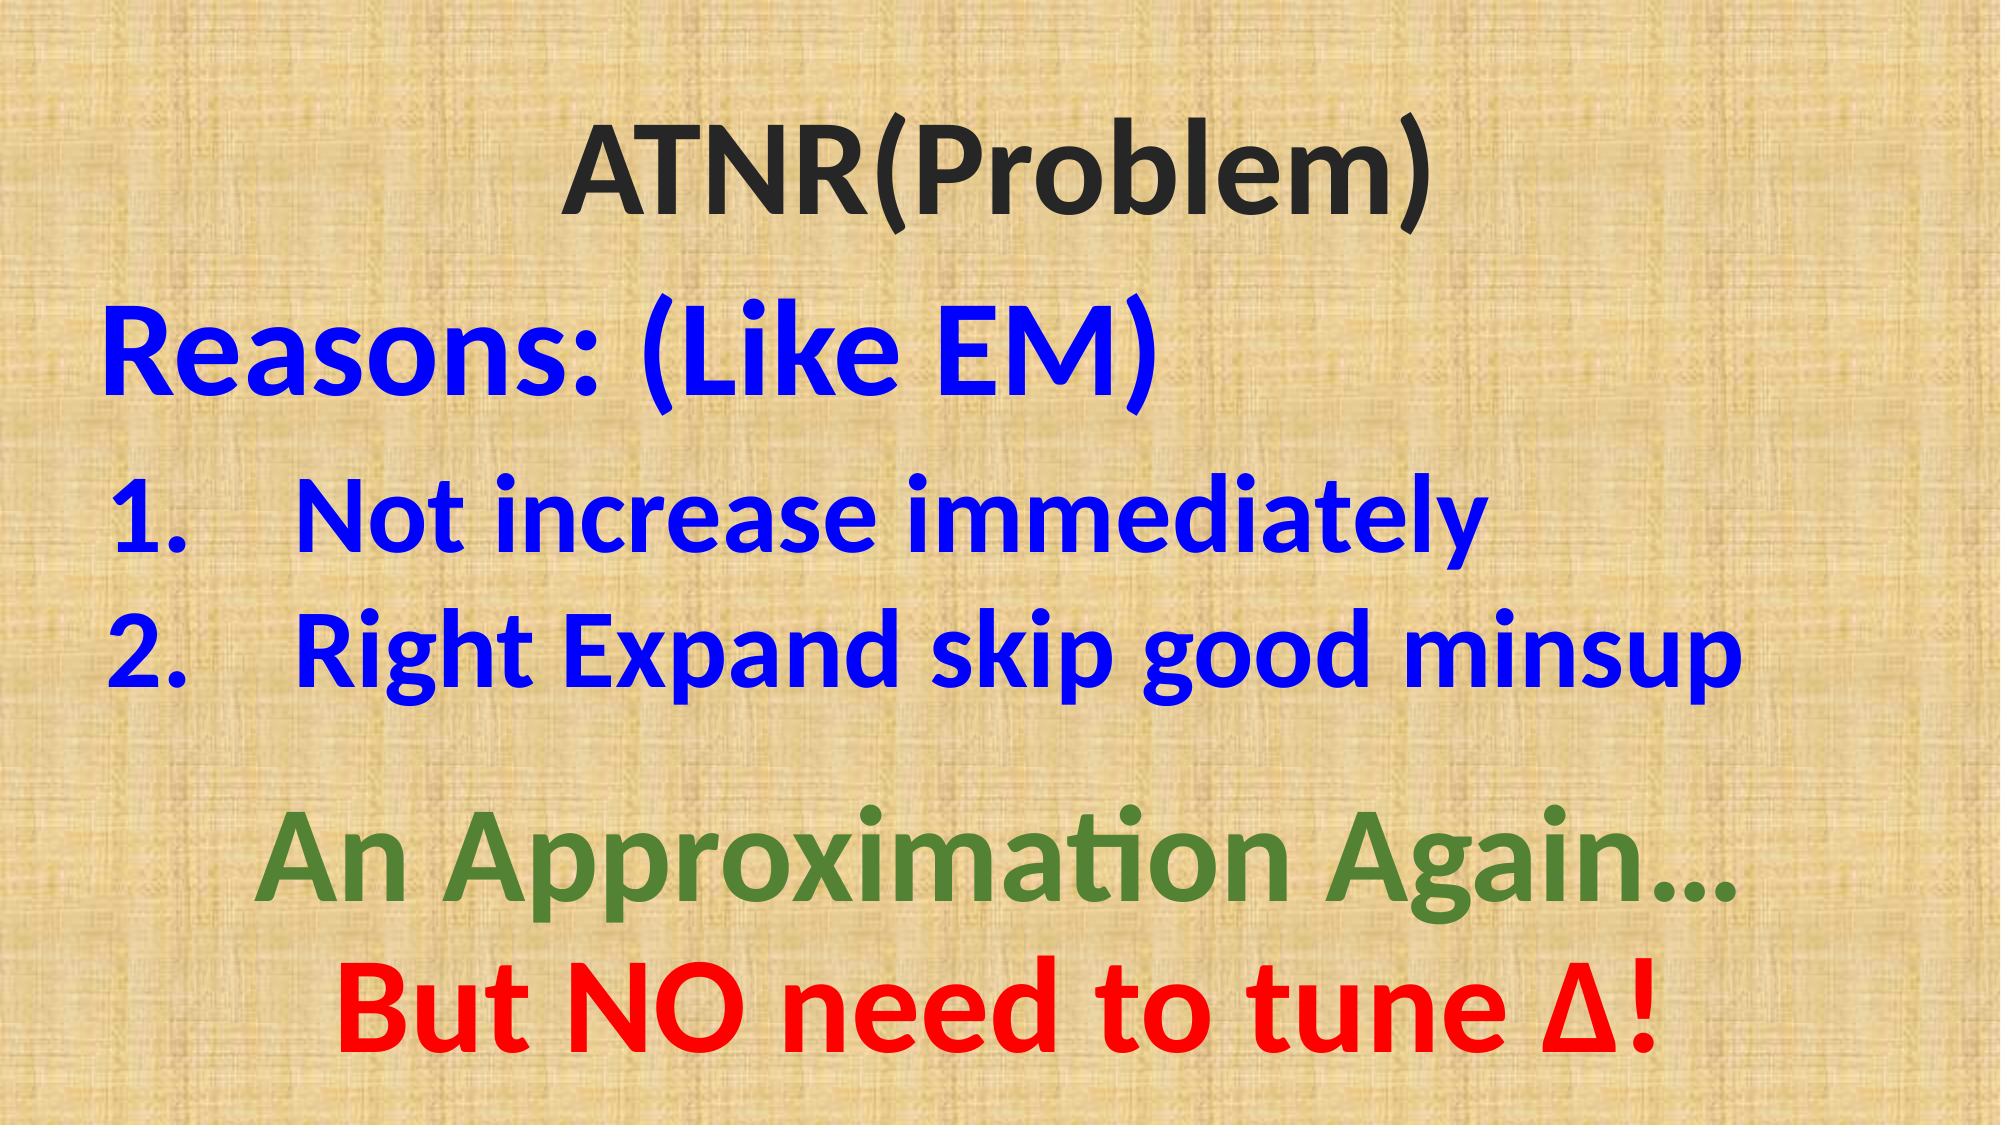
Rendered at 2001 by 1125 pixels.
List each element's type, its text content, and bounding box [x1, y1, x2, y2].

text_box Not increase immediately Right Expand skip good minsup [90, 432, 1762, 718]
text_box An Approximation Again… [239, 756, 1761, 936]
picture [0, 0, 2001, 1125]
text_box Reasons: (Like EM) [83, 250, 1180, 431]
text_box But NO need to tune Δ! [318, 907, 1682, 1088]
text_box ATNR(Problem) [546, 69, 1454, 249]
